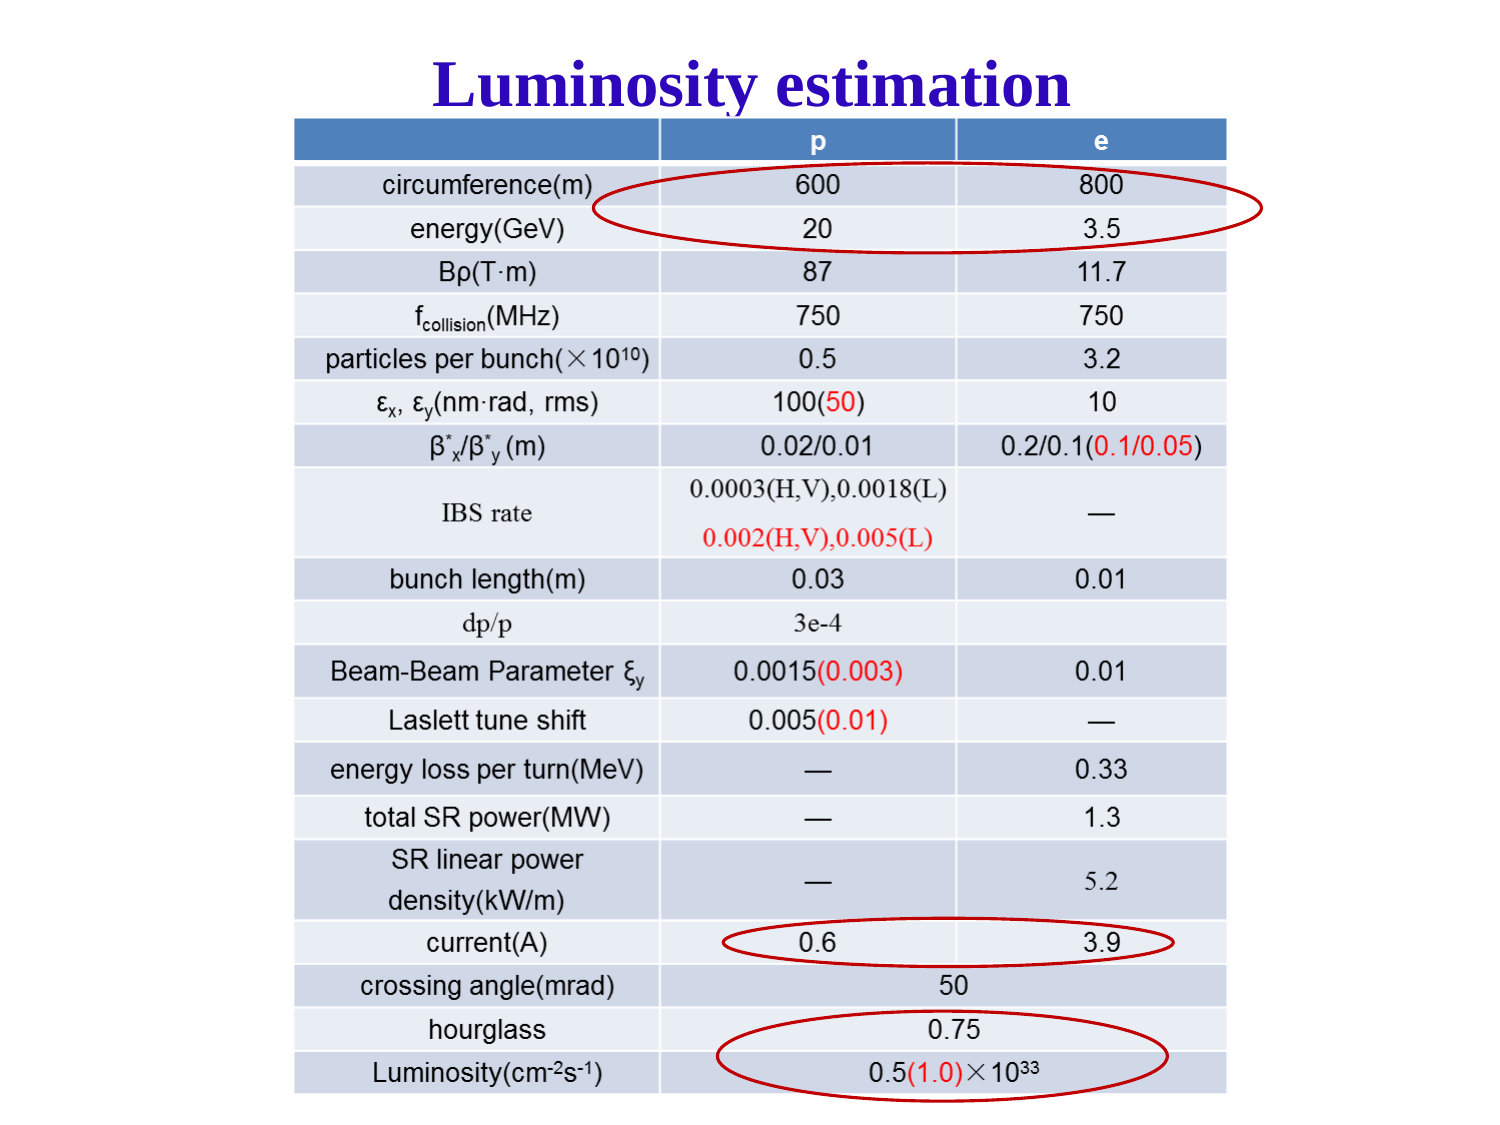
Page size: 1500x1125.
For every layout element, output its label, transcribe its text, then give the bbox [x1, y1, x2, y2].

picture [292, 115, 1232, 1105]
text_box [1232, 188, 1263, 228]
text_box Luminosity estimation [413, 44, 1175, 115]
